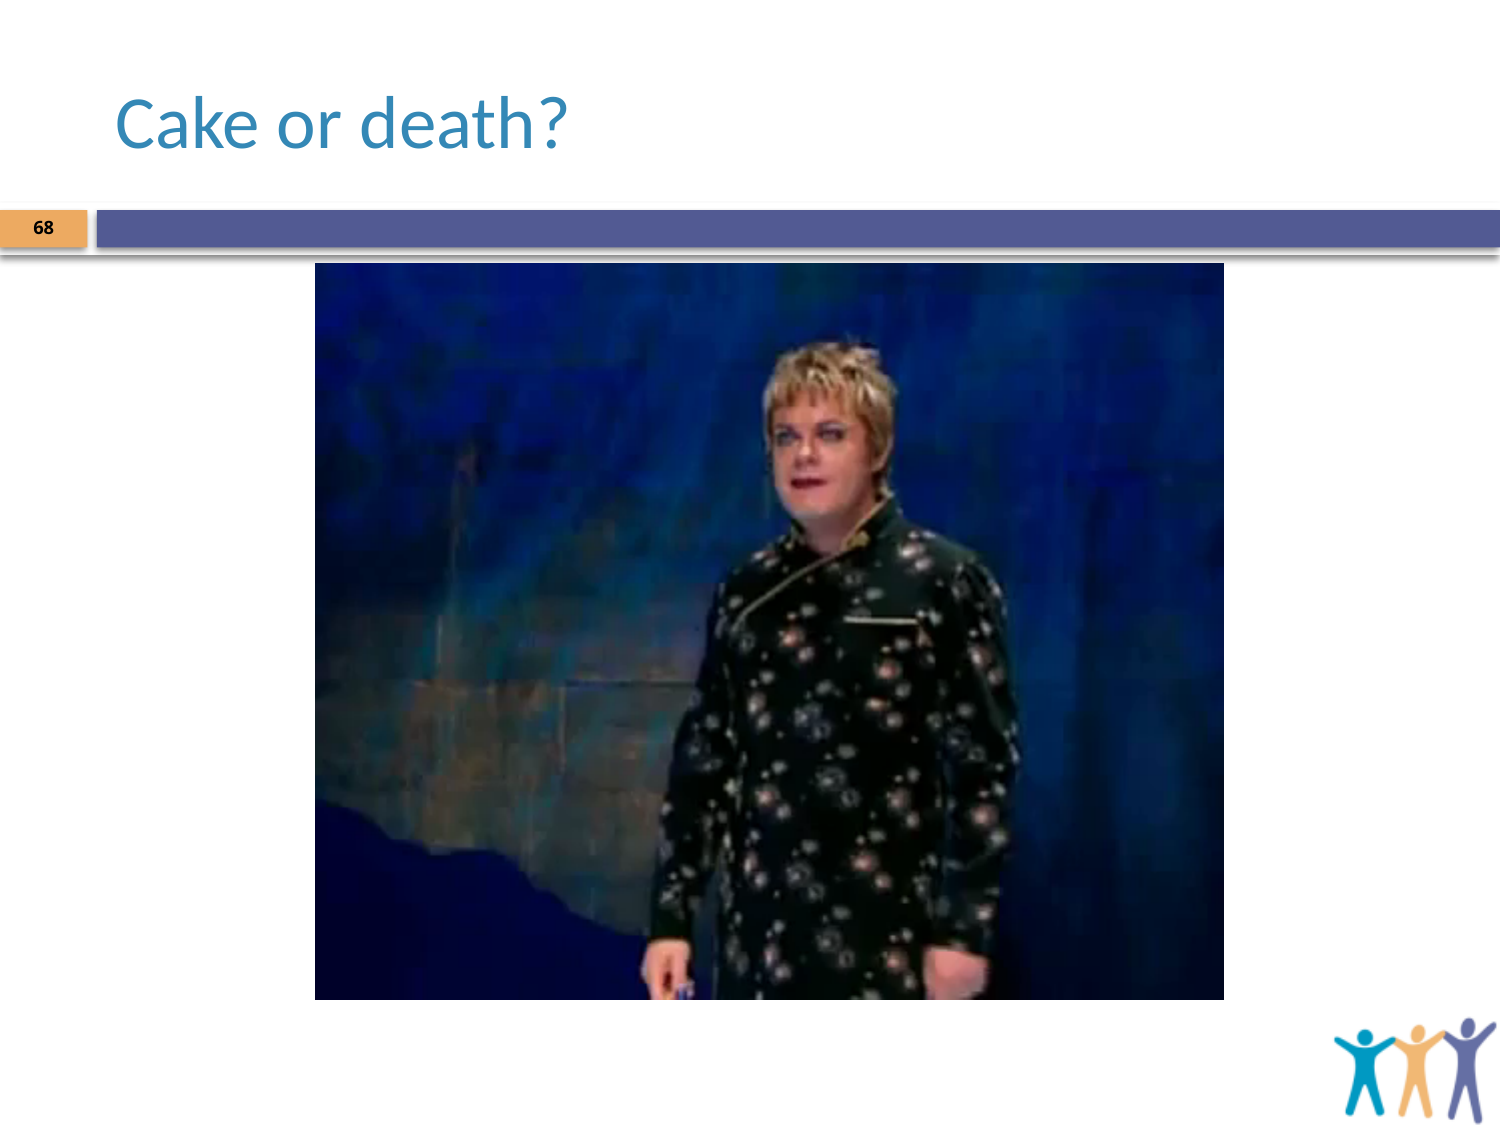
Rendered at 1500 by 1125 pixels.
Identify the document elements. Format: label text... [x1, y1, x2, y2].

title Cake or death? [100, 37, 1438, 200]
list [313, 262, 1225, 1001]
slide_number 68 [0, 208, 88, 249]
